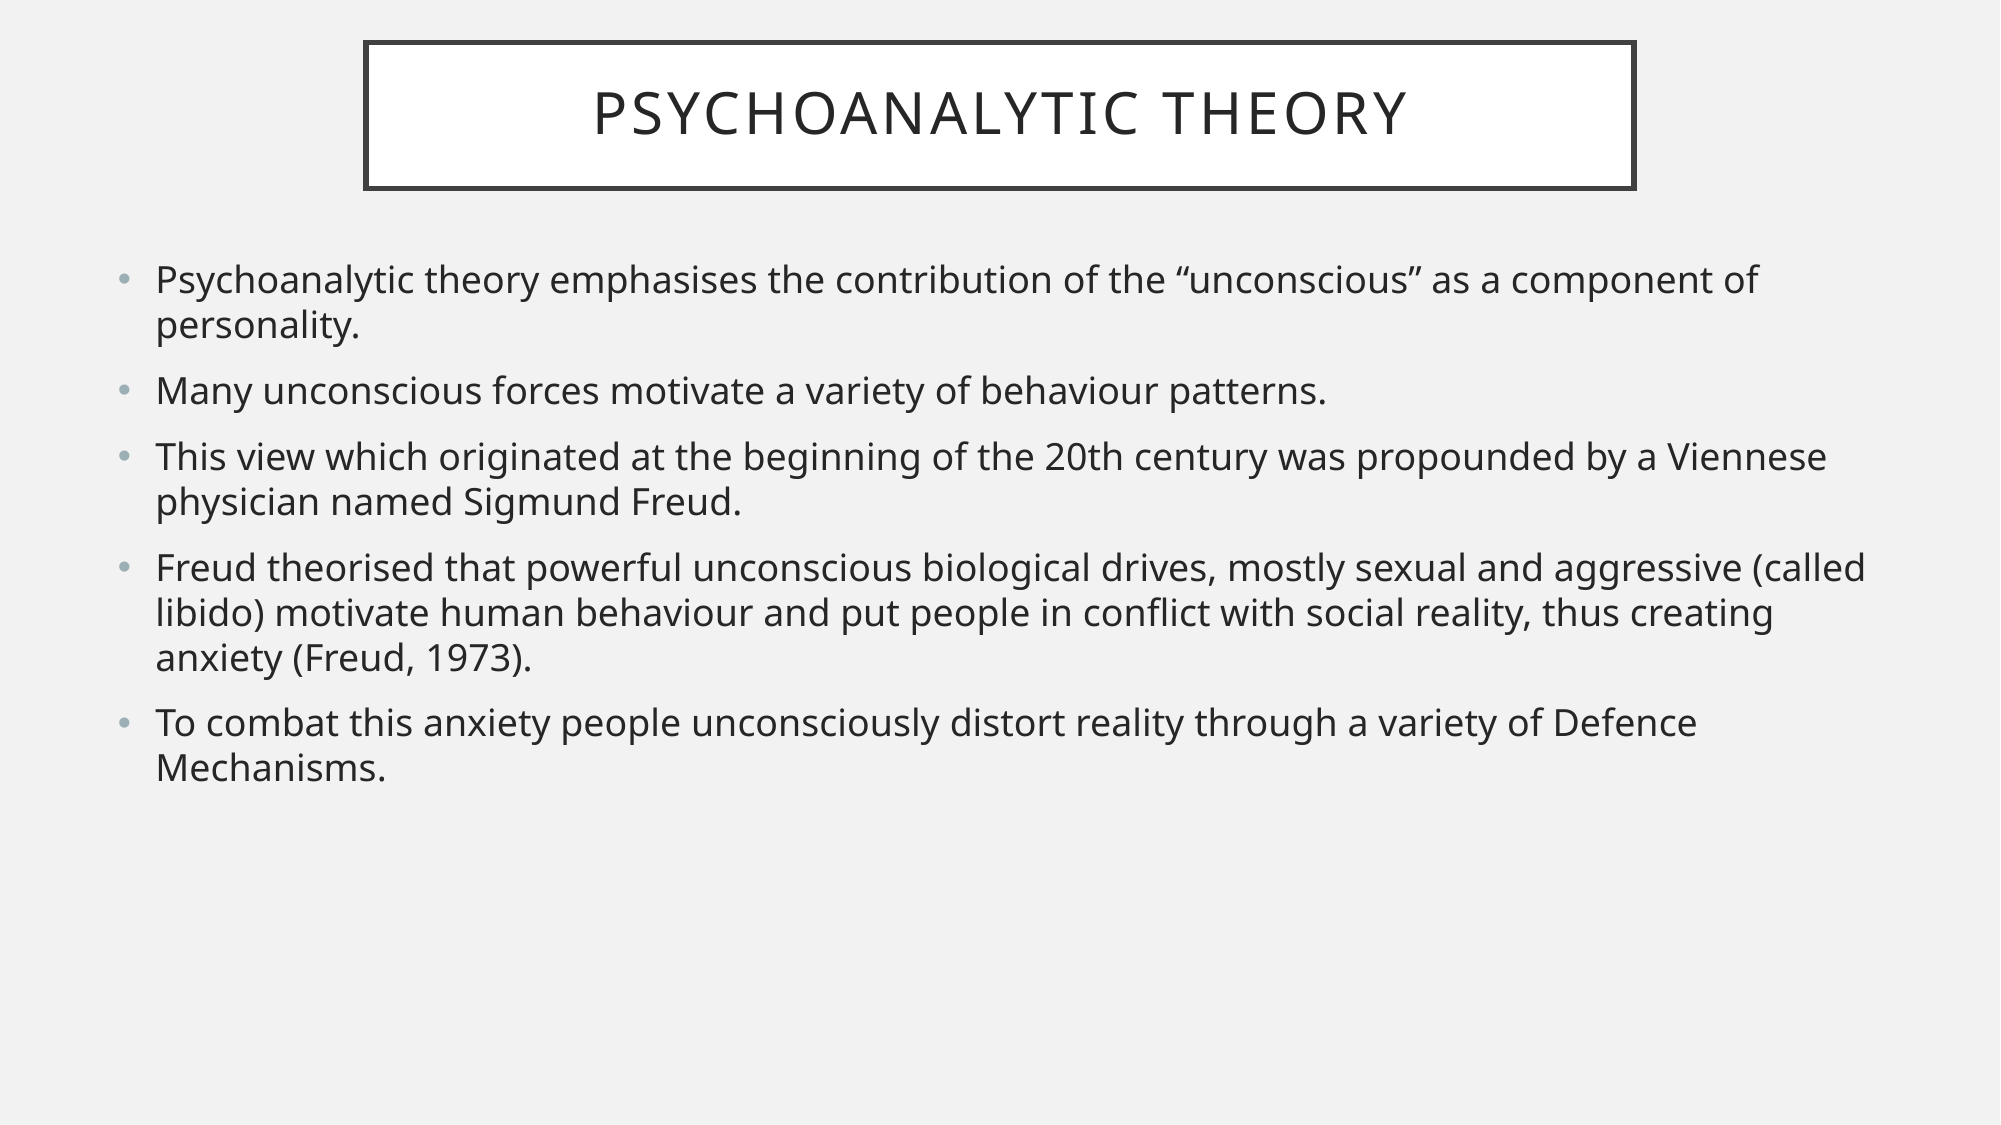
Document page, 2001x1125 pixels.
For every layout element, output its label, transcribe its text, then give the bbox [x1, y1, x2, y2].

title Psychoanalytic Theory [363, 40, 1637, 191]
list Psychoanalytic theory emphasises the contribution of the “unconscious” as a component of personality. Many unconscious forces motivate a variety of behaviour patterns. This view which originated at the beginning of the 20th century was propounded by a Viennese physician named Sigmund Freud. Freud theorised that powerful unconscious biological drives, mostly sexual and aggressive (called libido) motivate human behaviour and put people in conflict with social reality, thus creating anxiety (Freud, 1973). To combat this anxiety people unconsciously distort reality through a variety of Defence Mechanisms. [102, 248, 1901, 1065]
